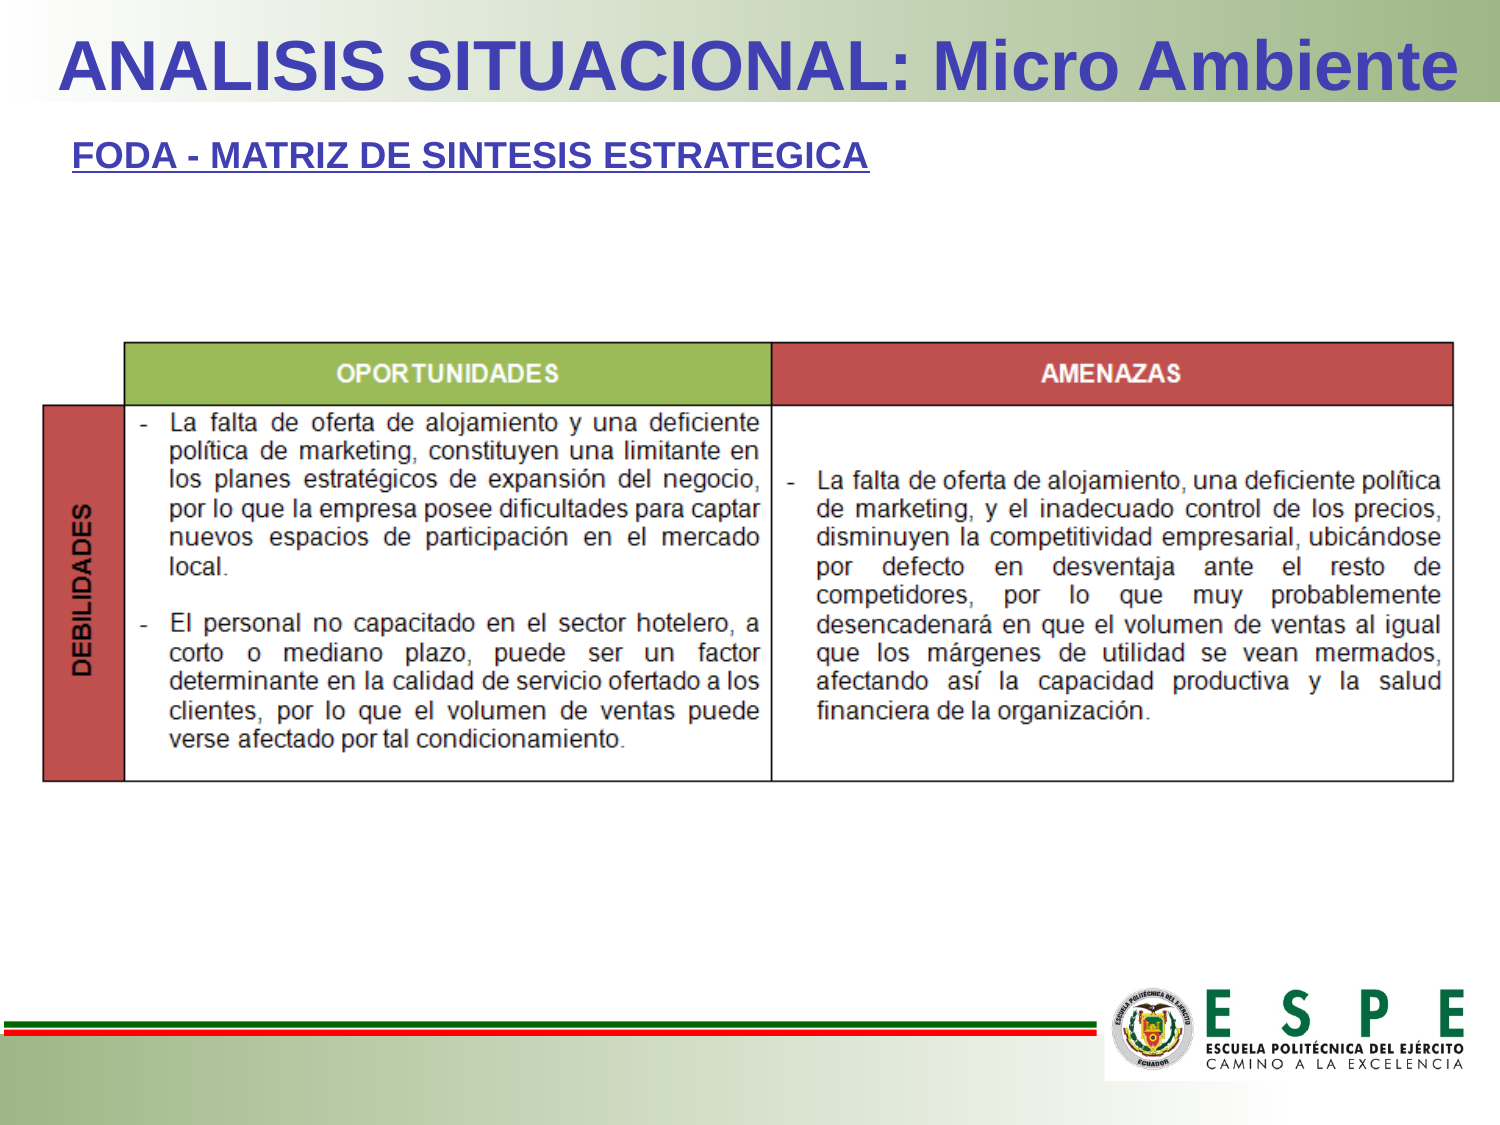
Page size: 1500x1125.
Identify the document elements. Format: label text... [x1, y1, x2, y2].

text_box ANALISIS SITUACIONAL: Micro Ambiente [41, 12, 1477, 113]
picture [1104, 976, 1483, 1081]
picture [37, 339, 1462, 788]
text_box FODA - MATRIZ DE SINTESIS ESTRATEGICA [56, 123, 885, 184]
